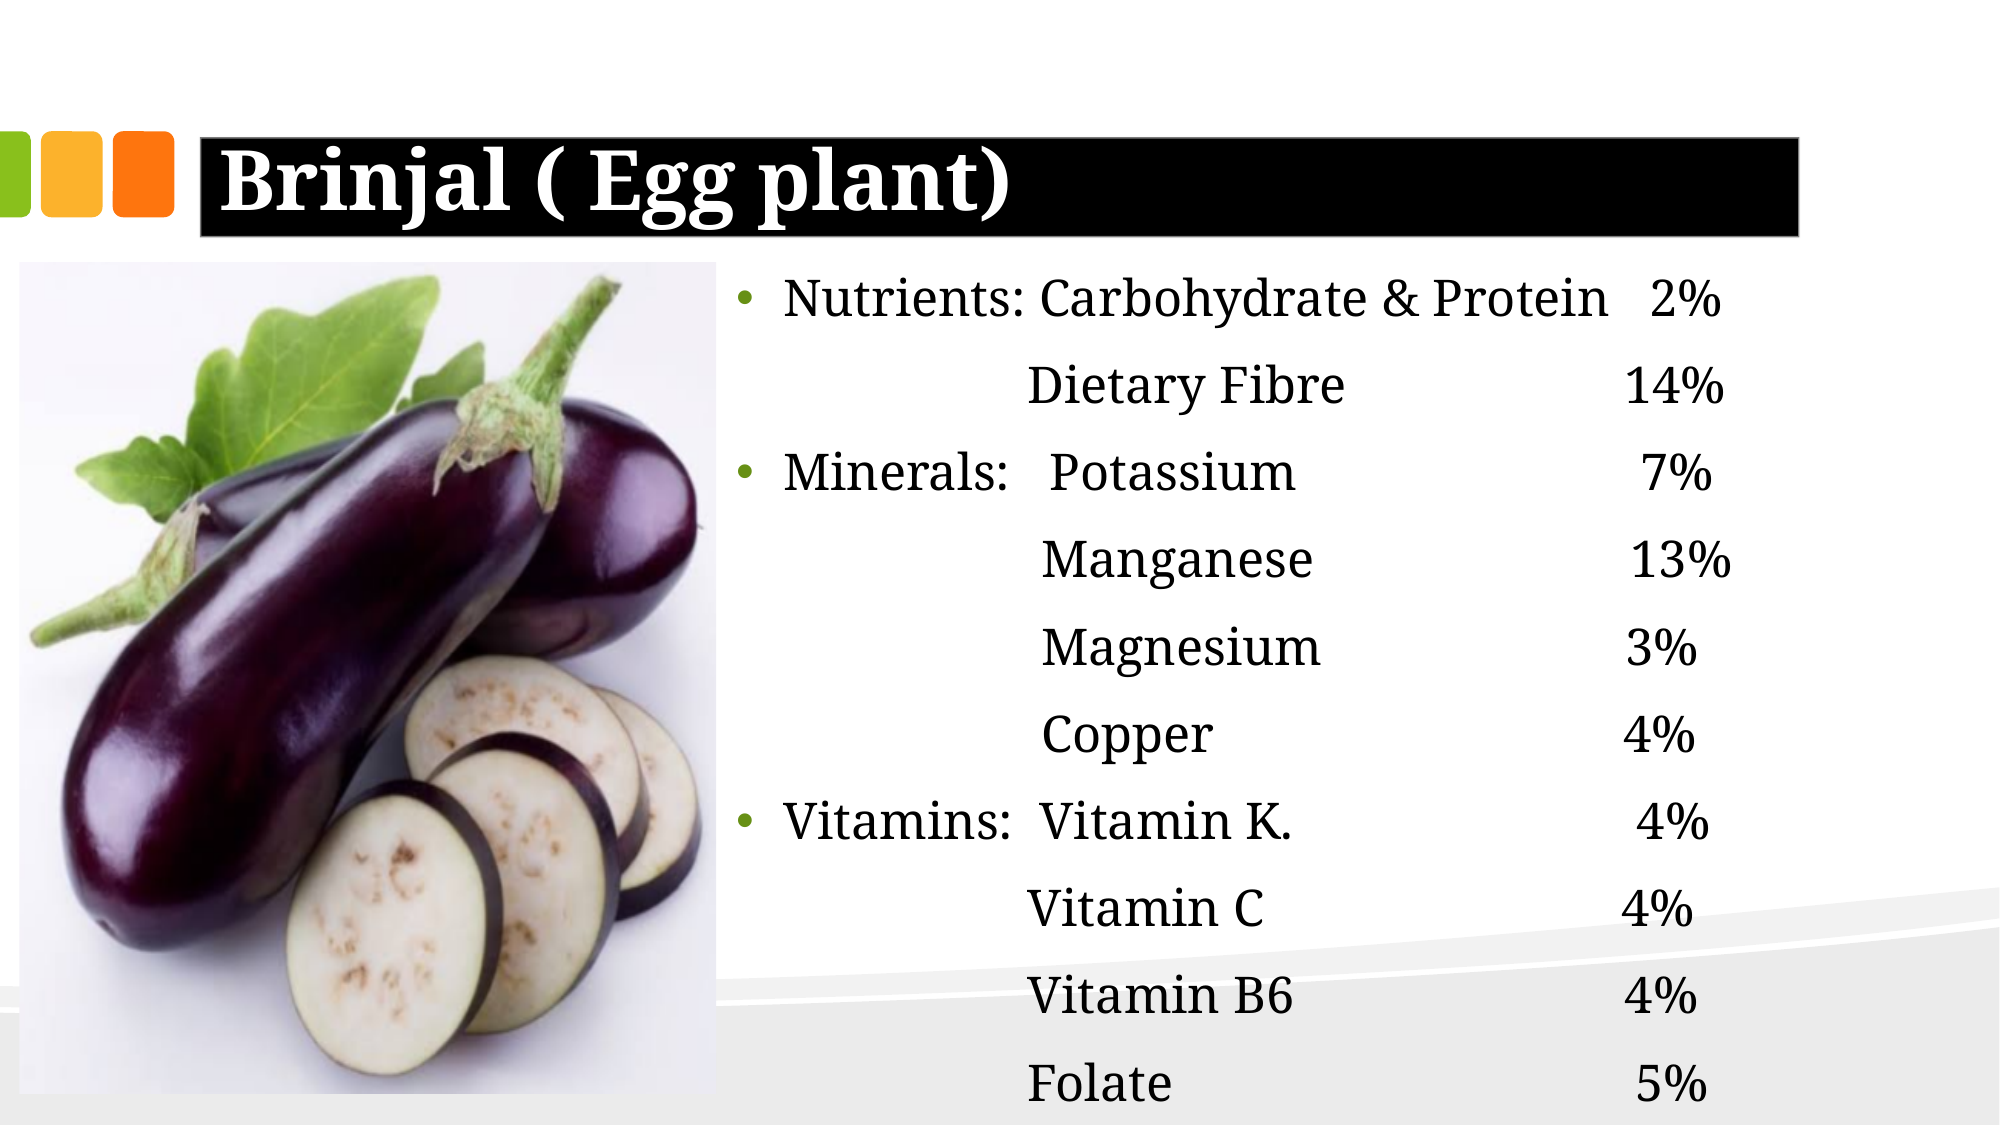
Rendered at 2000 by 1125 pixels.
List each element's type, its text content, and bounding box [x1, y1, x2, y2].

list Nutrients: Carbohydrate & Protein 2% Dietary Fibre 14% Minerals: Potassium 7% Manganese 13% Magnesium 3% Copper 4% Vitamins: Vitamin K. 4% Vitamin C 4% Vitamin B6 4% Folate 5% [716, 262, 2000, 1125]
title Brinjal ( Egg plant) [199, 136, 1801, 239]
picture [19, 262, 717, 1095]
